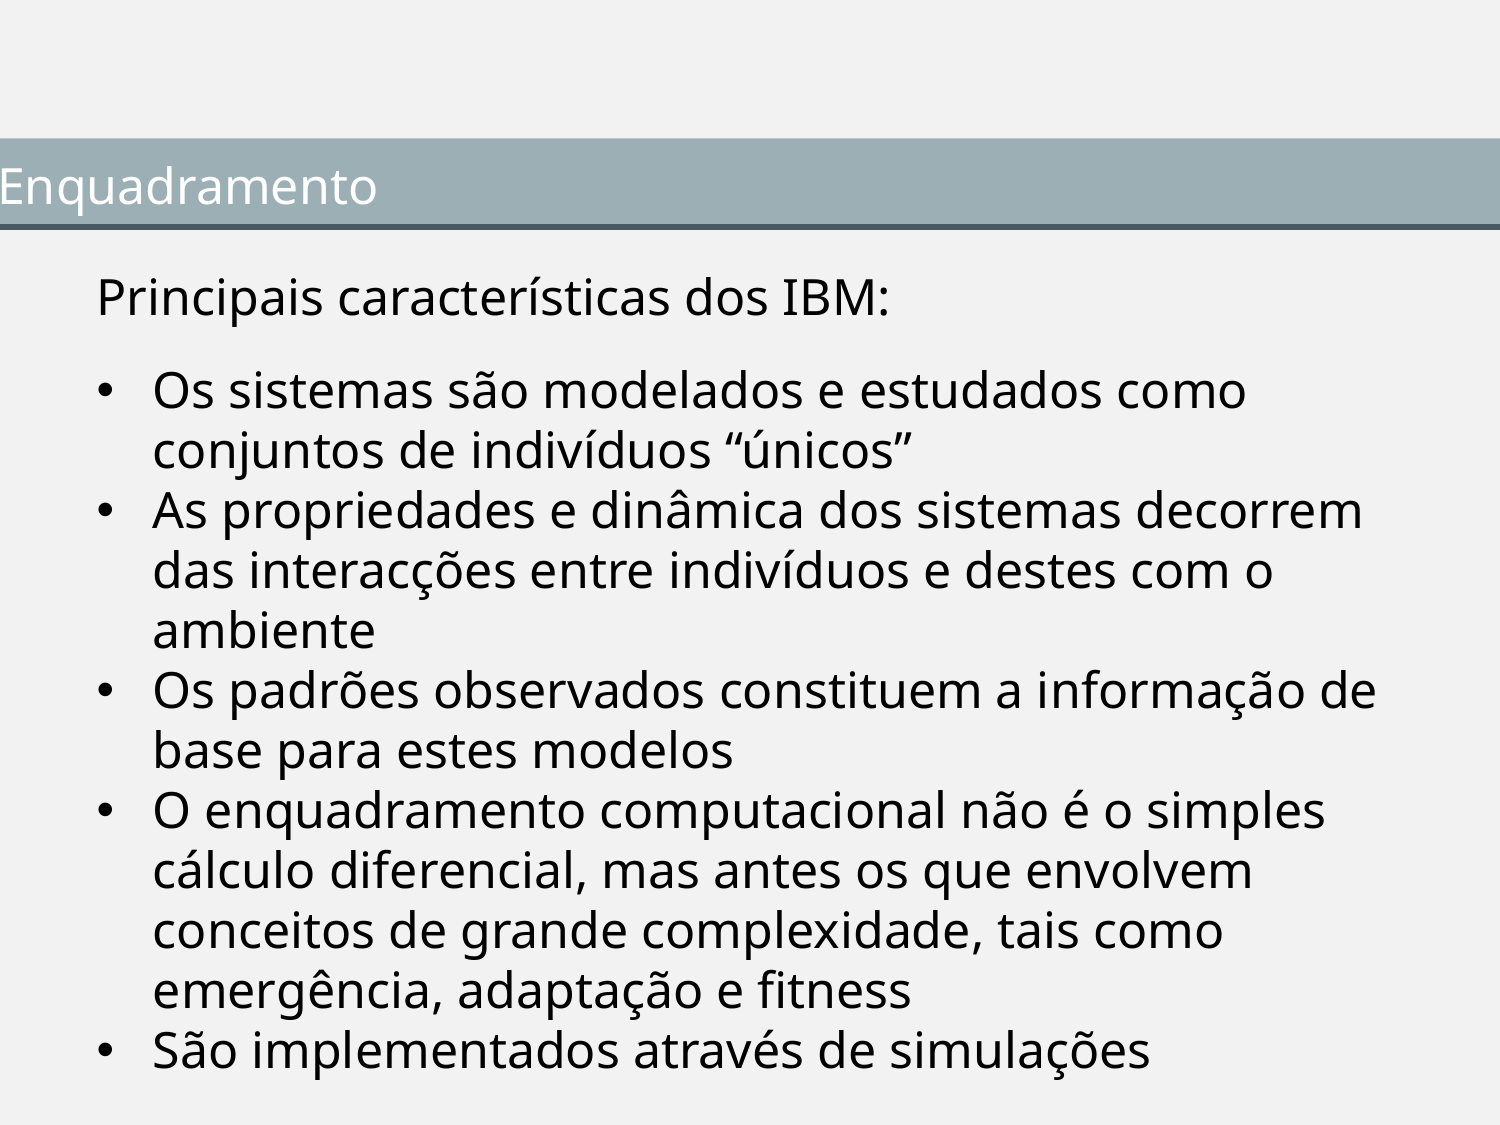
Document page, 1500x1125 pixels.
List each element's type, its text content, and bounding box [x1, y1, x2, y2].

text_box [0, 137, 1500, 224]
text_box Principais características dos IBM: Os sistemas são modelados e estudados como conjuntos de indivíduos “únicos” As propriedades e dinâmica dos sistemas decorrem das interacções entre indivíduos e destes com o ambiente Os padrões observados constituem a informação de base para estes modelos O enquadramento computacional não é o simples cálculo diferencial, mas antes os que envolvem conceitos de grande complexidade, tais como emergência, adaptação e fitness São implementados através de simulações [81, 257, 1429, 1087]
text_box Enquadramento [0, 146, 394, 222]
